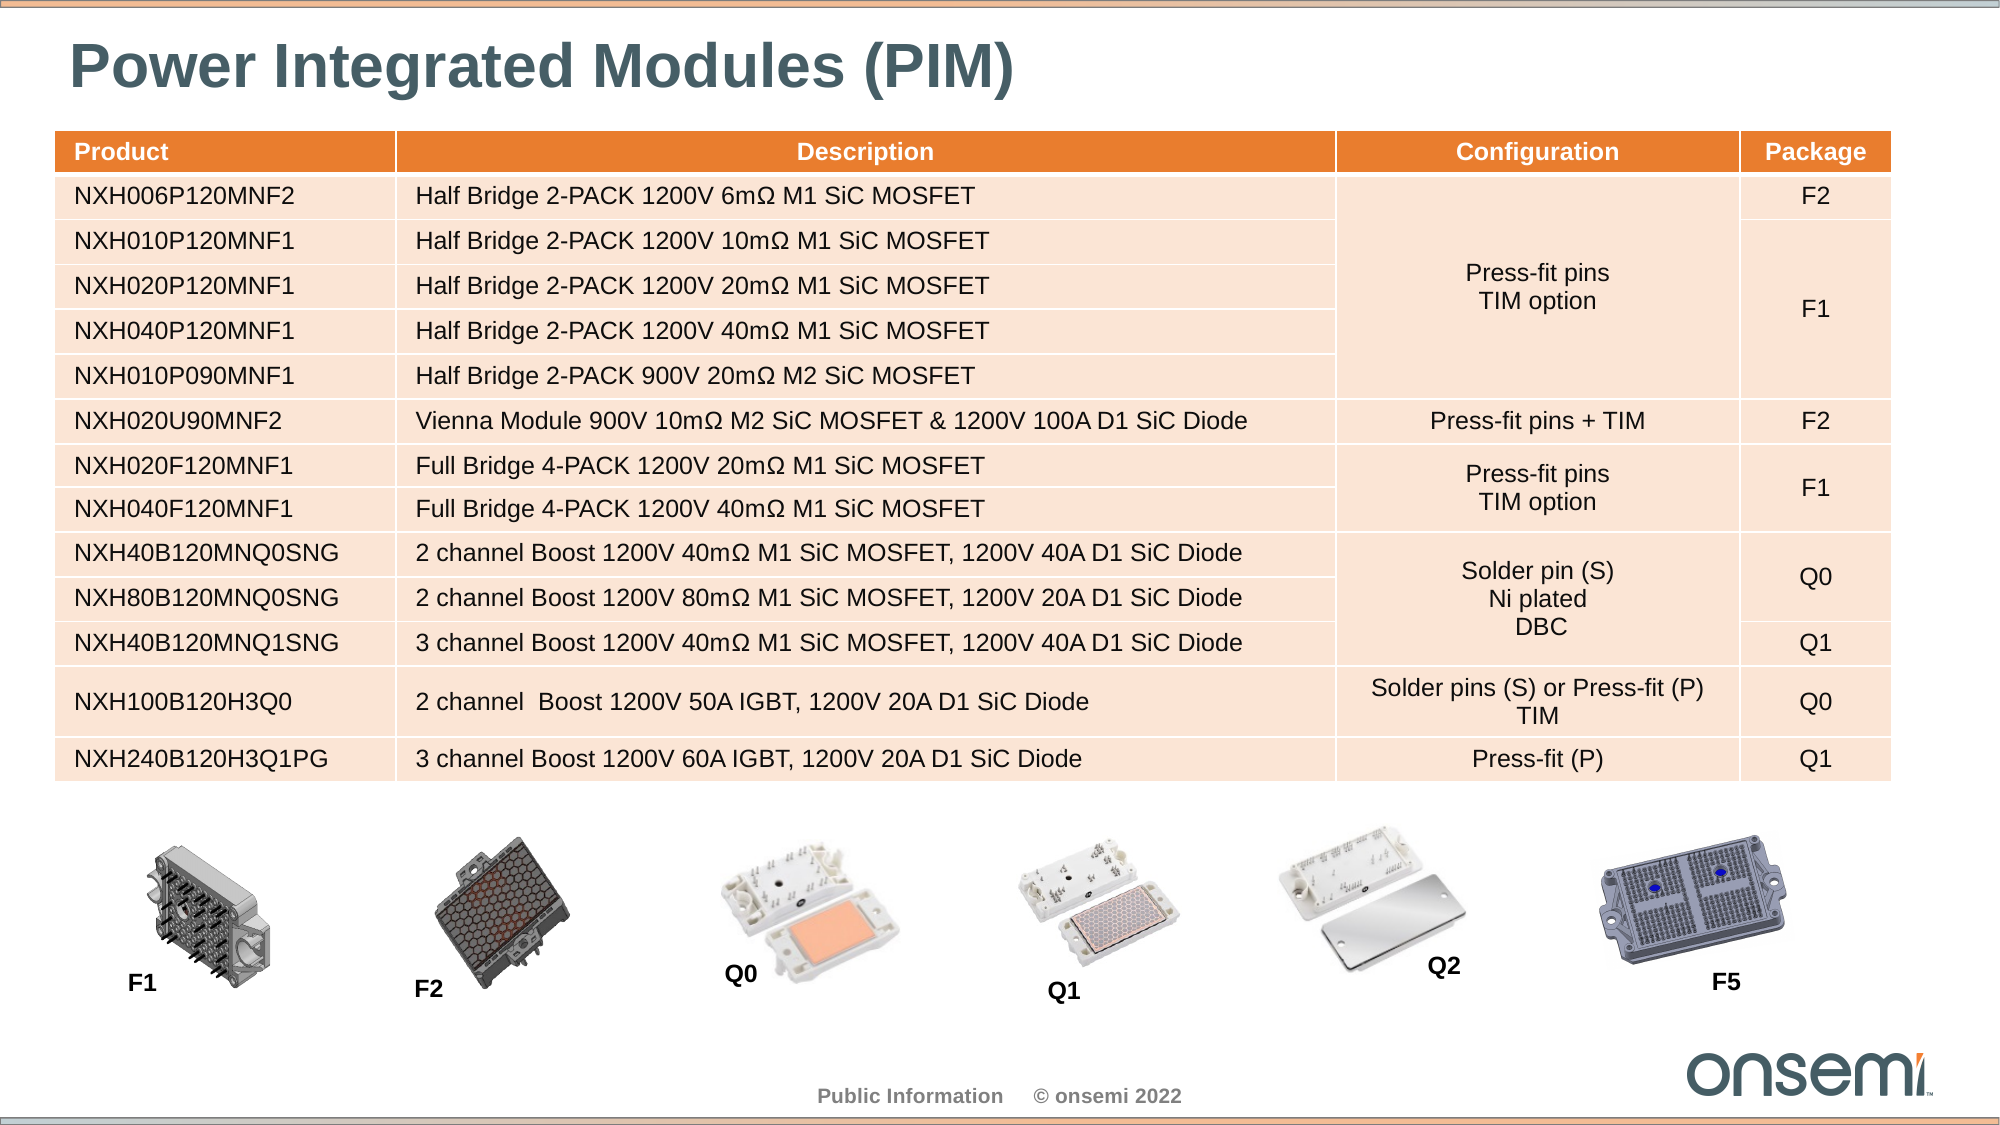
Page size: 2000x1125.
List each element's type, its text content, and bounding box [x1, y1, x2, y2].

table_cell 3 channel Boost 1200V 60A IGBT, 1200V 20A D1 SiC Diode [397, 738, 1335, 781]
text_box F2 [399, 964, 466, 1026]
table_cell Solder pins (S) or Press-fit (P) TIM [1337, 667, 1739, 736]
table_cell 3 channel Boost 1200V 40mΩ M1 SiC MOSFET, 1200V 40A D1 SiC Diode [397, 622, 1335, 665]
picture [132, 839, 287, 992]
table_cell NXH040F120MNF1 [55, 488, 395, 531]
table_cell Half Bridge 2-PACK 1200V 20mΩ M1 SiC MOSFET [397, 265, 1335, 308]
table_cell Q0 [1741, 533, 1891, 621]
table_cell Q0 [1741, 667, 1891, 736]
table_cell Q1 [1741, 738, 1891, 781]
table_cell NXH020U90MNF2 [55, 400, 395, 443]
table_cell Half Bridge 2-PACK 1200V 40mΩ M1 SiC MOSFET [397, 310, 1335, 353]
table_cell Solder pin (S) Ni plated DBC [1337, 533, 1739, 665]
table_cell Vienna Module 900V 10mΩ M2 SiC MOSFET & 1200V 100A D1 SiC Diode [397, 400, 1335, 443]
table_cell F2 [1741, 177, 1891, 219]
table_header Configuration [1337, 131, 1739, 172]
table_header Description [397, 131, 1335, 172]
table_cell NXH020F120MNF1 [55, 445, 395, 486]
table_cell Full Bridge 4-PACK 1200V 20mΩ M1 SiC MOSFET [397, 445, 1335, 486]
table_cell NXH40B120MNQ1SNG [55, 622, 395, 665]
table_cell Press-fit pins + TIM [1337, 400, 1739, 443]
table_cell NXH100B120H3Q0 [55, 667, 395, 736]
text_box Q0 [709, 950, 776, 1011]
table_cell Press-fit pins TIM option [1337, 445, 1739, 531]
table_cell NXH006P120MNF2 [55, 177, 395, 219]
table_cell NXH040P120MNF1 [55, 310, 395, 353]
title Power Integrated Modules (PIM) [54, 24, 1946, 109]
table_cell Q1 [1741, 622, 1891, 665]
table_cell F1 [1741, 220, 1891, 398]
picture [1276, 823, 1468, 977]
text_box F1 [113, 958, 180, 1020]
picture [1687, 1053, 1933, 1096]
picture [719, 839, 901, 985]
table_cell 2 channel Boost 1200V 80mΩ M1 SiC MOSFET, 1200V 20A D1 SiC Diode [397, 578, 1335, 621]
text_box Q2 [1413, 941, 1492, 997]
table_cell NXH010P090MNF1 [55, 355, 395, 398]
table_cell Half Bridge 2-PACK 900V 20mΩ M2 SiC MOSFET [397, 355, 1335, 398]
table_cell F2 [1741, 400, 1891, 443]
table_cell 2 channel Boost 1200V 40mΩ M1 SiC MOSFET, 1200V 40A D1 SiC Diode [397, 533, 1335, 576]
table_cell 2 channel Boost 1200V 50A IGBT, 1200V 20A D1 SiC Diode [397, 667, 1335, 736]
table_cell F1 [1741, 445, 1891, 531]
table_header Product [55, 131, 395, 172]
table_header Package [1741, 131, 1891, 172]
table_cell Half Bridge 2-PACK 1200V 10mΩ M1 SiC MOSFET [397, 220, 1335, 264]
table_cell Press-fit pins TIM option [1337, 177, 1739, 398]
table_cell NXH40B120MNQ0SNG [55, 533, 395, 576]
table_cell NXH80B120MNQ0SNG [55, 578, 395, 621]
table_cell NXH010P120MNF1 [55, 220, 395, 264]
text_box F5 [1697, 965, 1767, 1021]
picture [434, 835, 572, 990]
table_cell Half Bridge 2-PACK 1200V 6mΩ M1 SiC MOSFET [397, 177, 1335, 219]
table_cell Press-fit (P) [1337, 738, 1739, 781]
table_cell Full Bridge 4-PACK 1200V 40mΩ M1 SiC MOSFET [397, 488, 1335, 531]
table_cell NXH240B120H3Q1PG [55, 738, 395, 781]
table_cell NXH020P120MNF1 [55, 265, 395, 308]
picture [1591, 831, 1795, 969]
text_box Q1 [1032, 977, 1099, 1028]
picture [1015, 835, 1182, 969]
